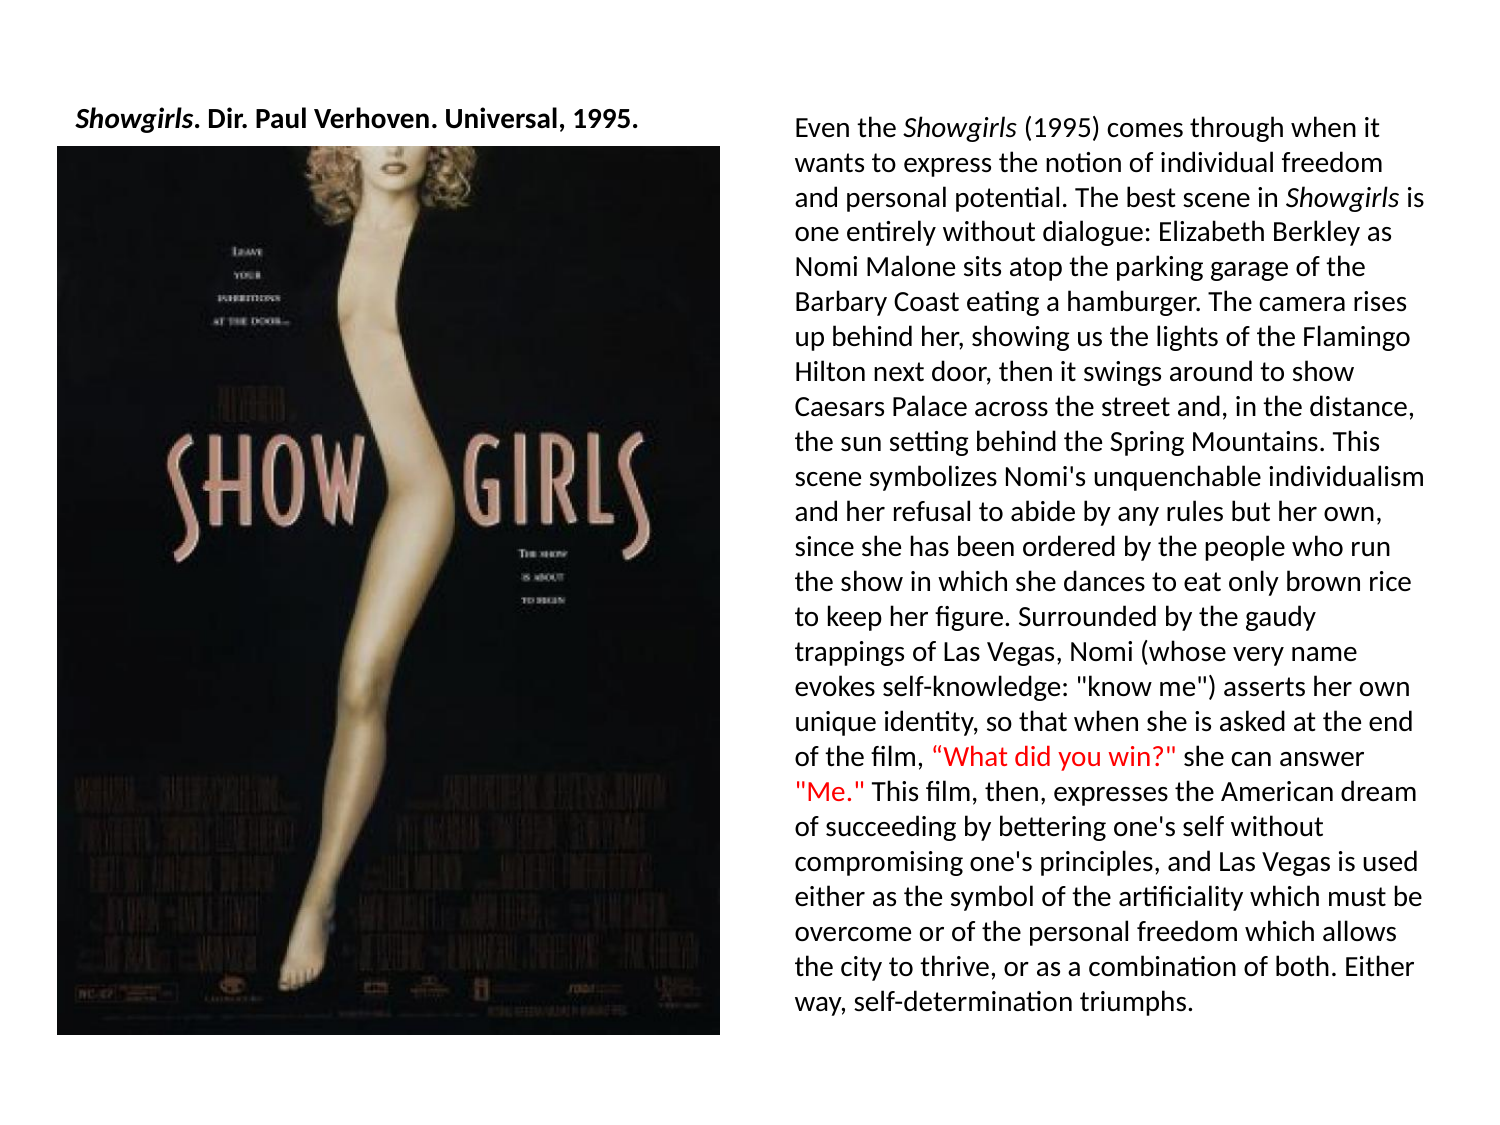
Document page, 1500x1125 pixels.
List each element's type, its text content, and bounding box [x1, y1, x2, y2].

text_box Showgirls. Dir. Paul Verhoven. Universal, 1995. [60, 91, 655, 142]
text_box Even the Showgirls (1995) comes through when it wants to express the notion of individual freedom and personal potential. The best scene in Showgirls is one entirely without dialogue: Elizabeth Berkley as Nomi Malone sits atop the parking garage of the Barbary Coast eating a hamburger. The camera rises up behind her, showing us the lights of the Flamingo Hilton next door, then it swings around to show Caesars Palace across the street and, in the distance, the sun setting behind the Spring Mountains. This scene symbolizes Nomi's unquenchable individualism and her refusal to abide by any rules but her own, since she has been ordered by the people who run the show in which she dances to eat only brown rice to keep her figure. Surrounded by the gaudy trappings of Las Vegas, Nomi (whose very name evokes self-knowledge: "know me") asserts her own unique identity, so that when she is asked at the end of the film, “What did you win?" she can answer "Me." This film, then, expresses the American dream of succeeding by bettering one's self without compromising one's principles, and Las Vegas is used either as the symbol of the artificiality which must be overcome or of the personal freedom which allows the city to thrive, or as a combination of both. Either way, self-determination triumphs. [779, 100, 1445, 1025]
picture [57, 146, 720, 1036]
